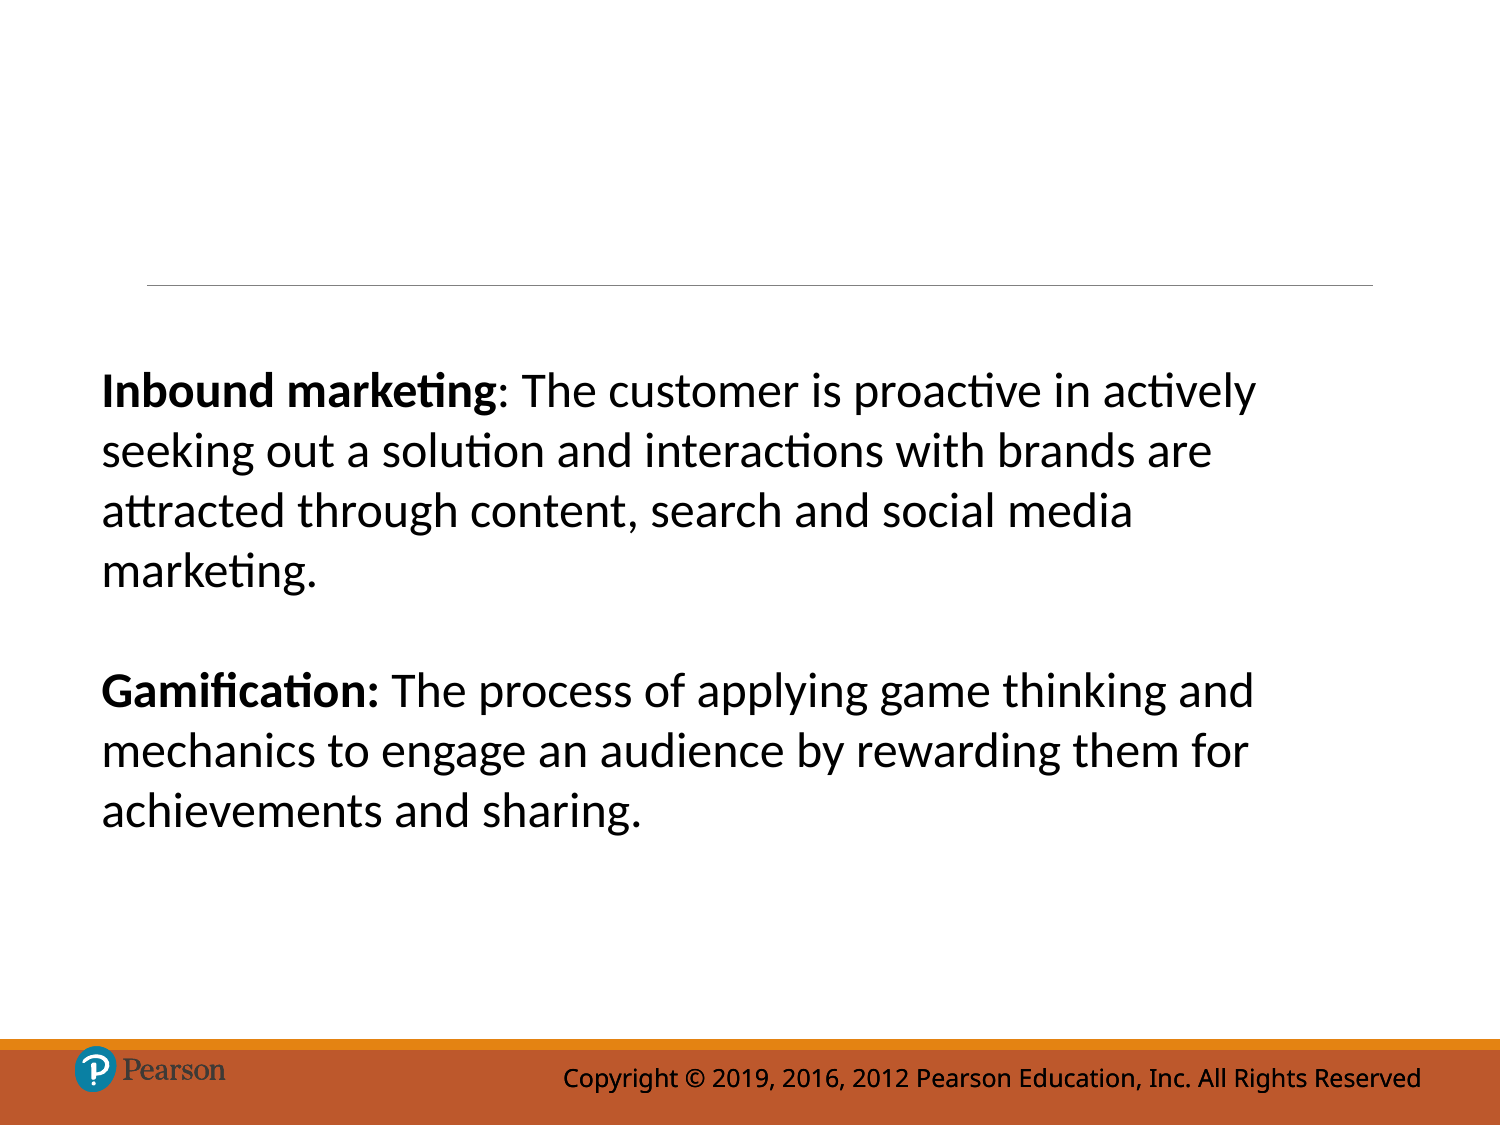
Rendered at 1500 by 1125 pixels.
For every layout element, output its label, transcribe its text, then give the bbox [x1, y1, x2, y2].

text_box Inbound marketing: The customer is proactive in actively seeking out a solution and interactions with brands are attracted through content, search and social media marketing. Gamification: The process of applying game thinking and mechanics to engage an audience by rewarding them for achievements and sharing. [86, 349, 1339, 965]
